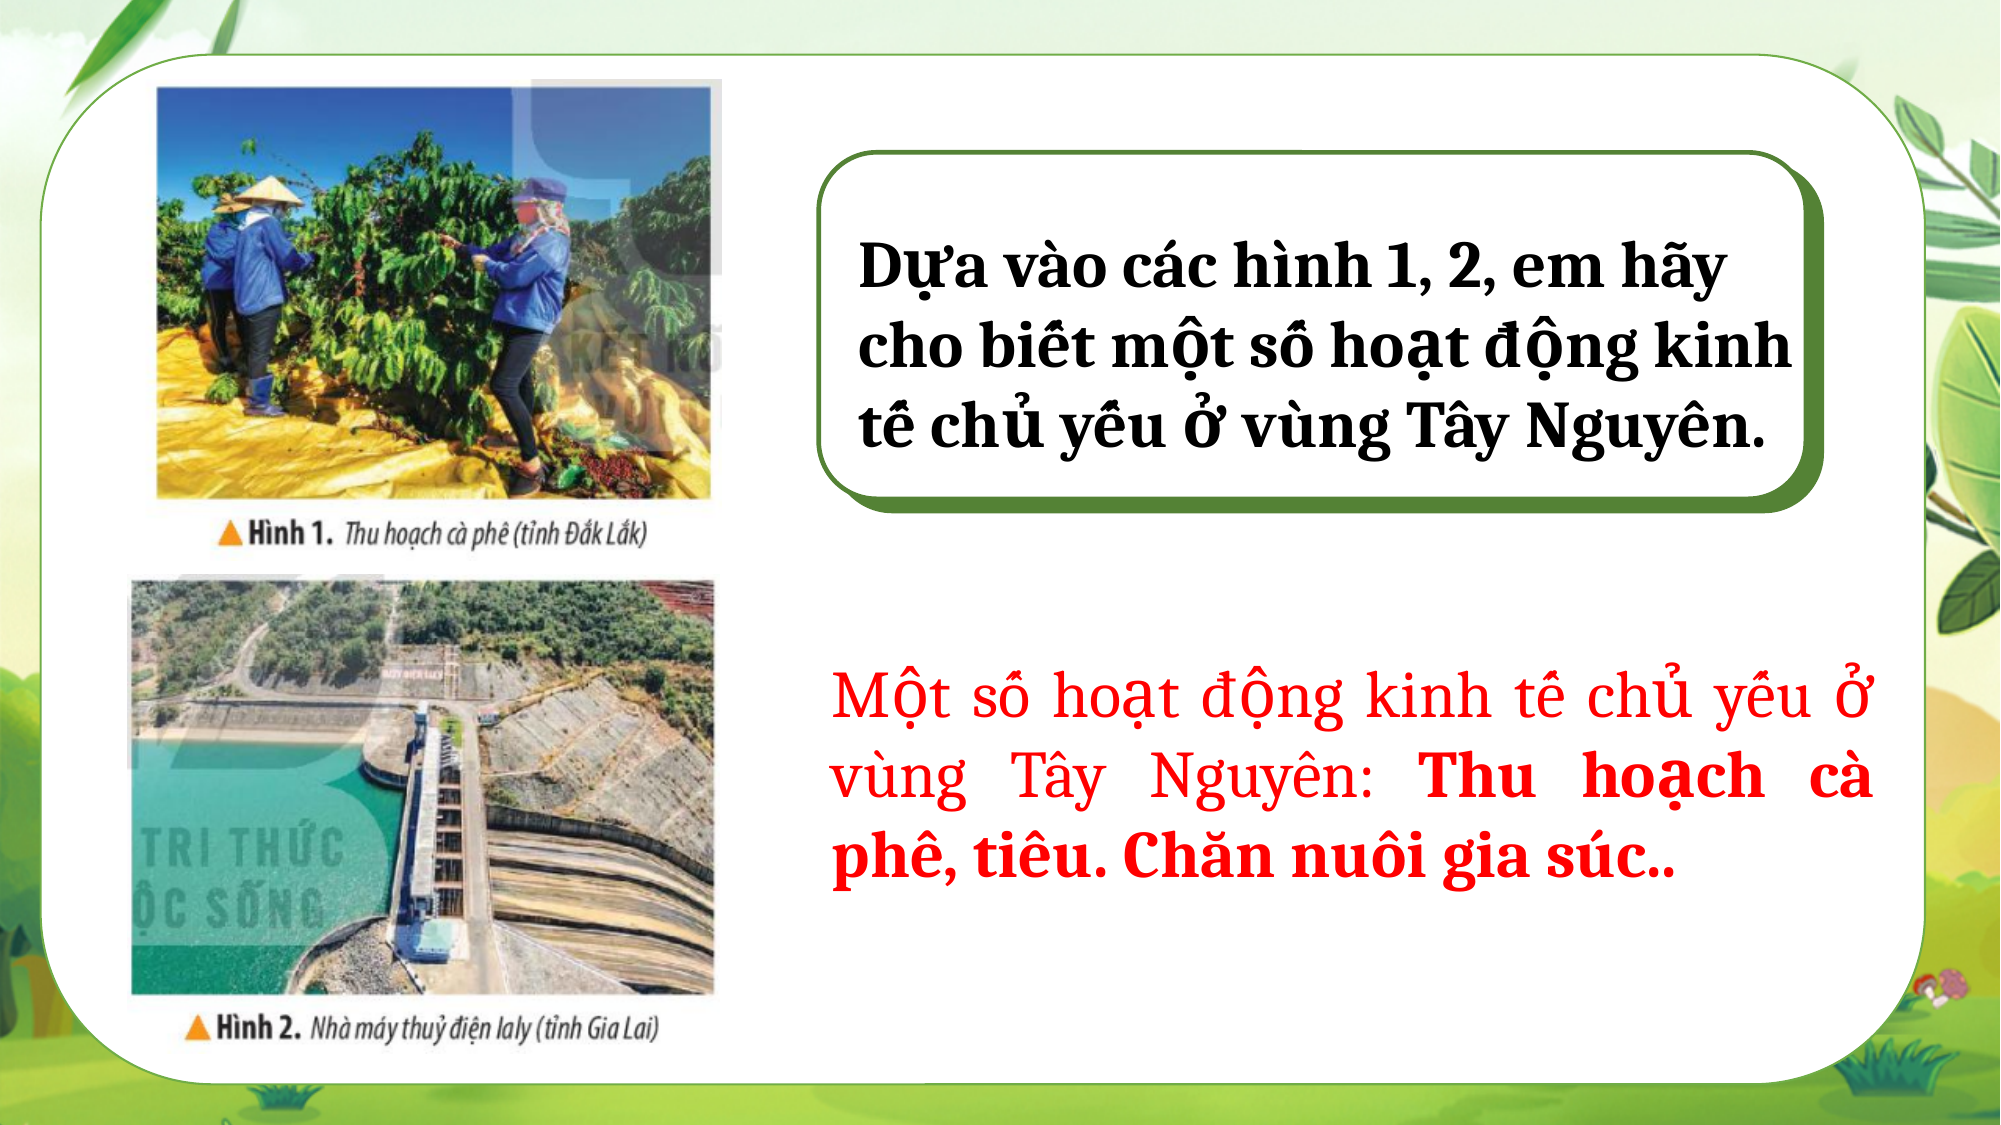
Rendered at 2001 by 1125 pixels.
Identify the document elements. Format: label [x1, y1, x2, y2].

picture [0, 0, 2000, 1125]
text_box [818, 152, 1830, 511]
